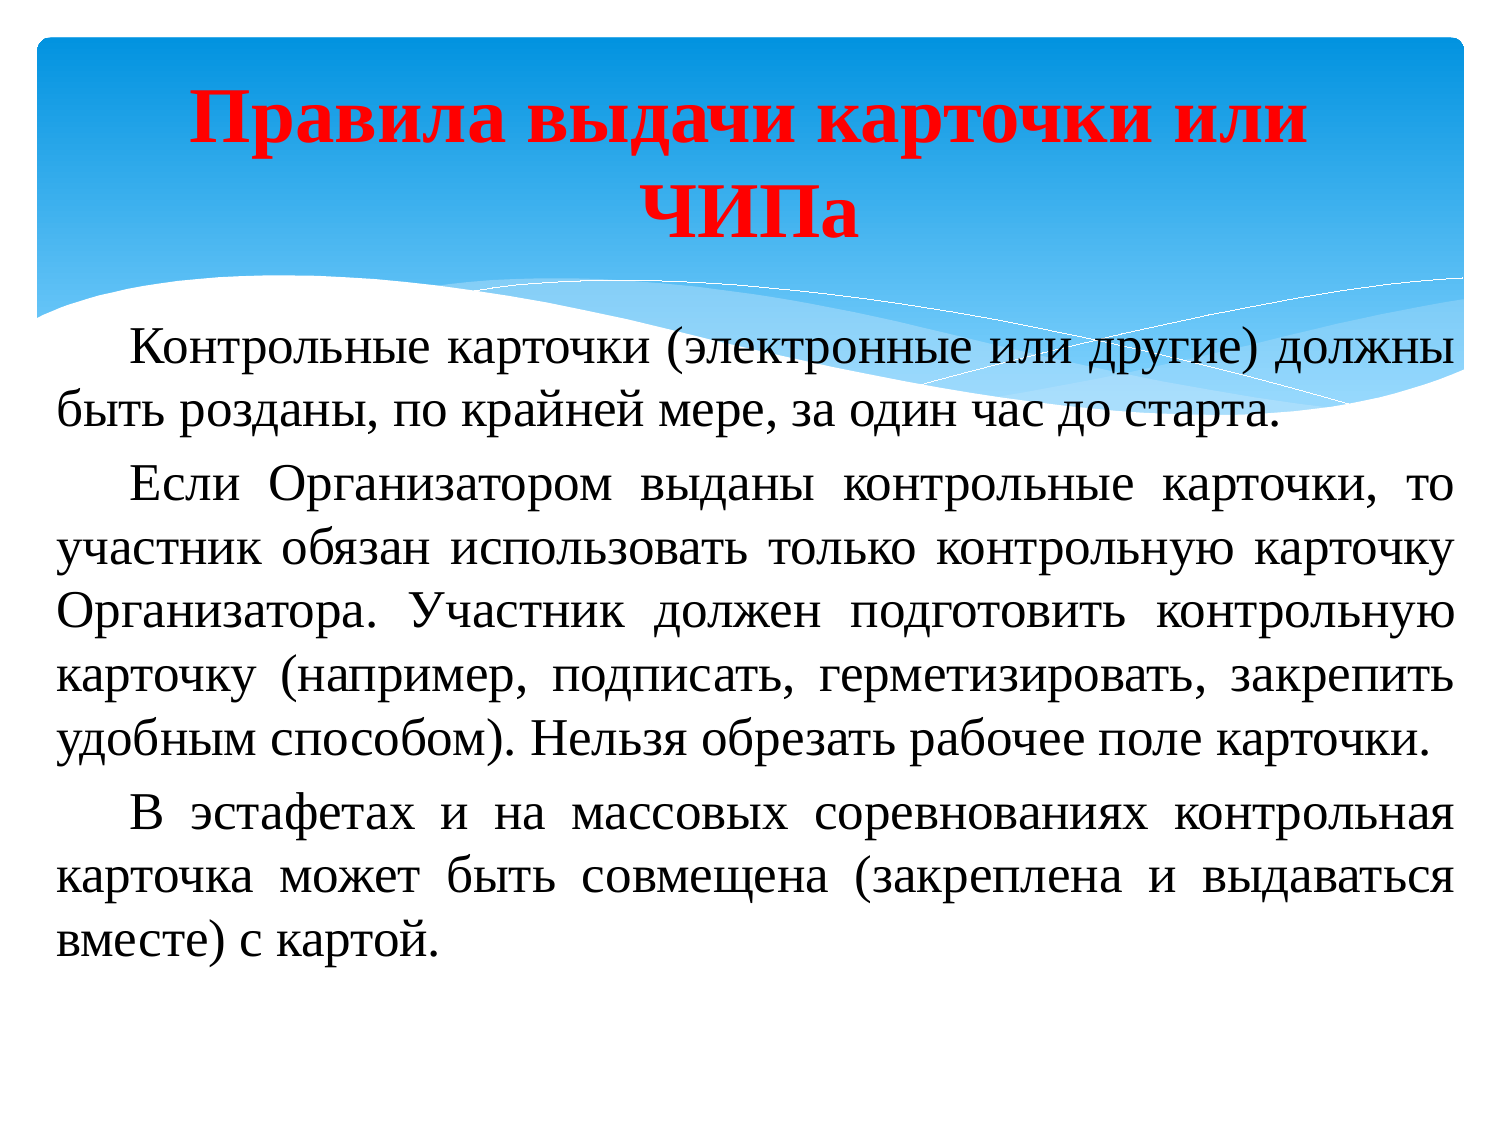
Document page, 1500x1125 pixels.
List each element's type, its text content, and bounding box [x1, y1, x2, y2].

list Контрольные карточки (электронные или другие) должны быть розданы, по крайней мере, за один час до старта. Если Организатором выданы контрольные карточки, то участник обязан использовать только контрольную карточку Организатора. Участник должен подготовить контрольную карточку (например, подписать, герметизировать, закрепить удобным способом). Нельзя обрезать рабочее поле карточки. В эстафетах и на массовых соревнованиях контрольная карточка может быть совмещена (закреплена и выдаваться вместе) с картой. [41, 302, 1471, 1047]
title Правила выдачи карточки или ЧИПа [75, 55, 1425, 261]
